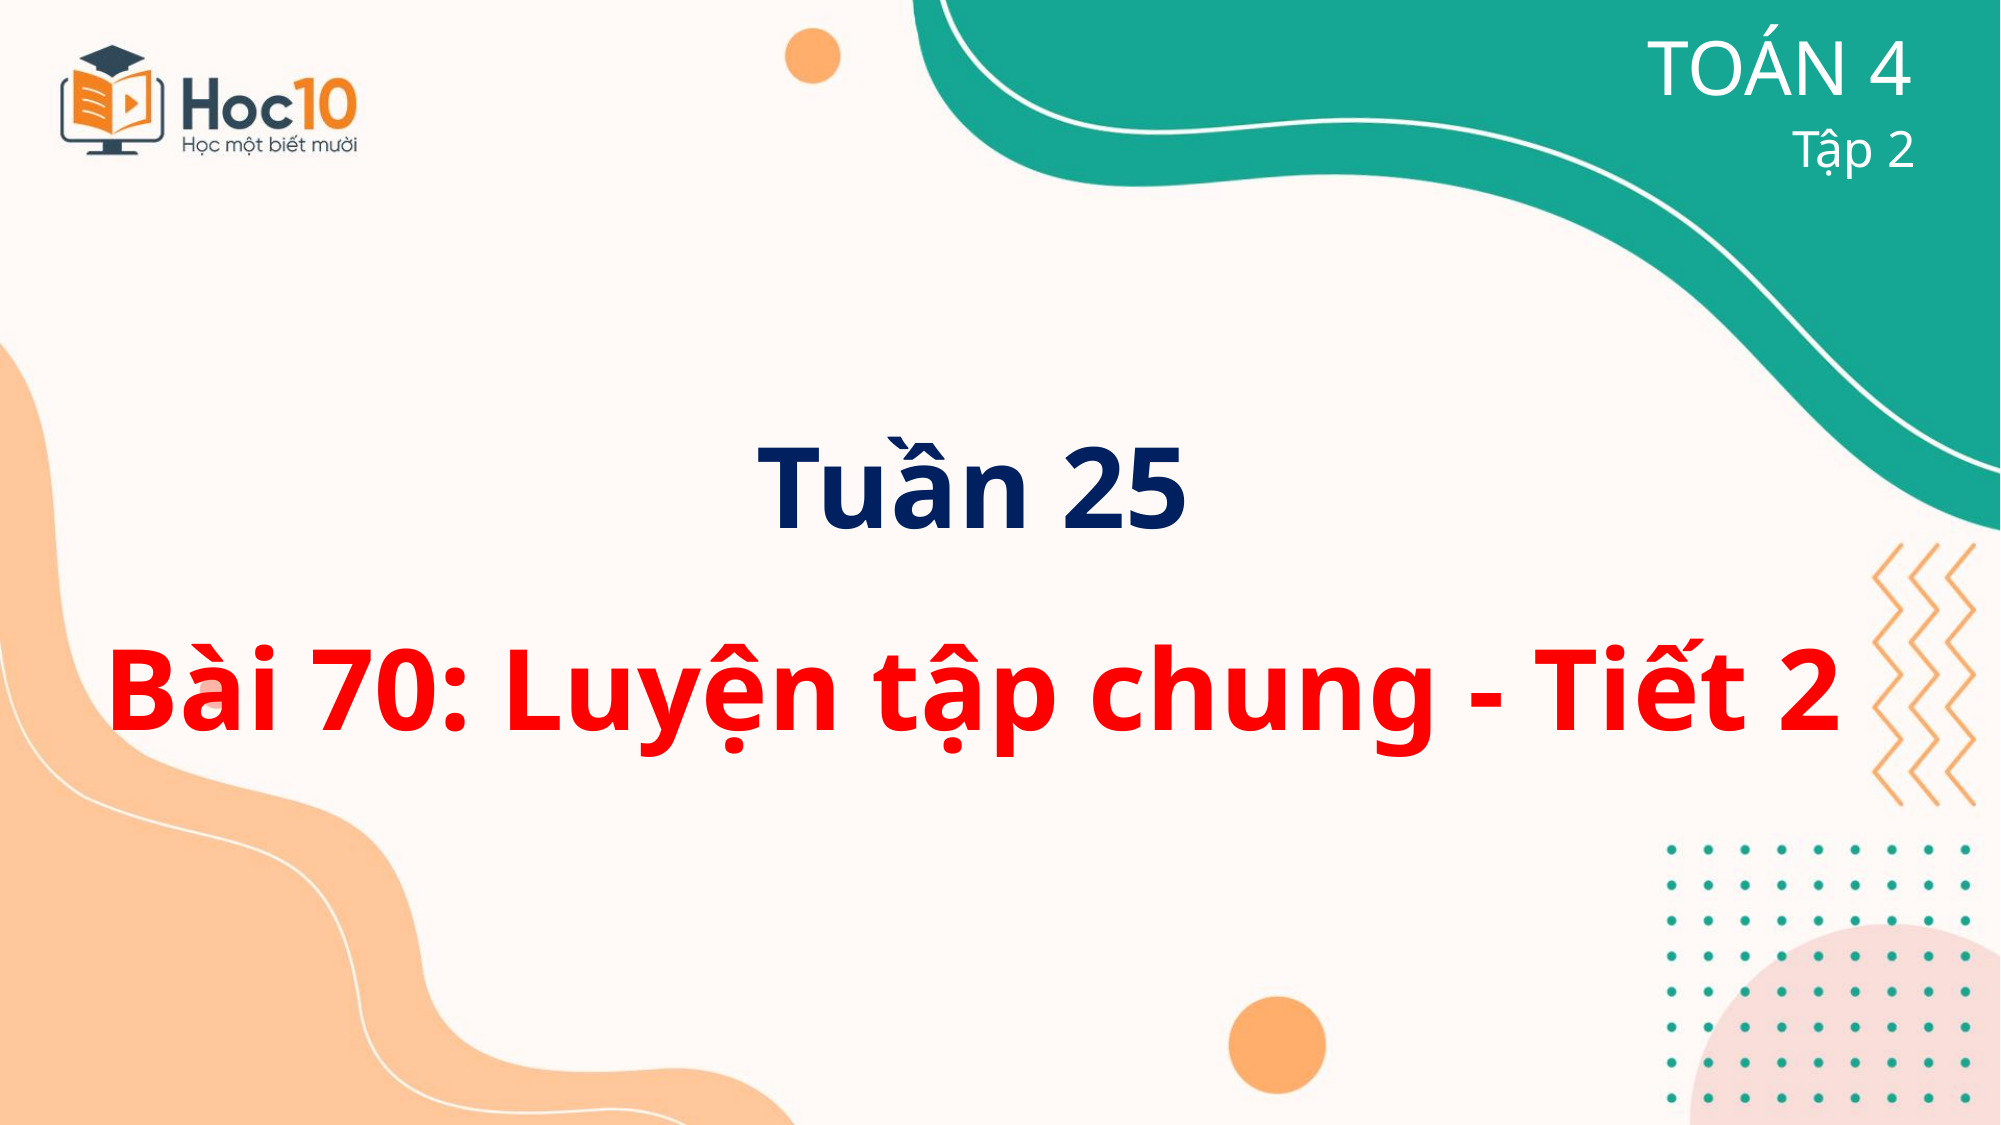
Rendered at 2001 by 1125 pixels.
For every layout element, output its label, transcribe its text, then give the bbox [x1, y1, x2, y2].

text_box TOÁN 4 [1560, 13, 2000, 119]
text_box Tập 2 [1772, 109, 1936, 185]
text_box Tuần 25 Bài 70: Luyện tập chung - Tiết 2 [47, 119, 1900, 761]
picture [0, 0, 2001, 1125]
